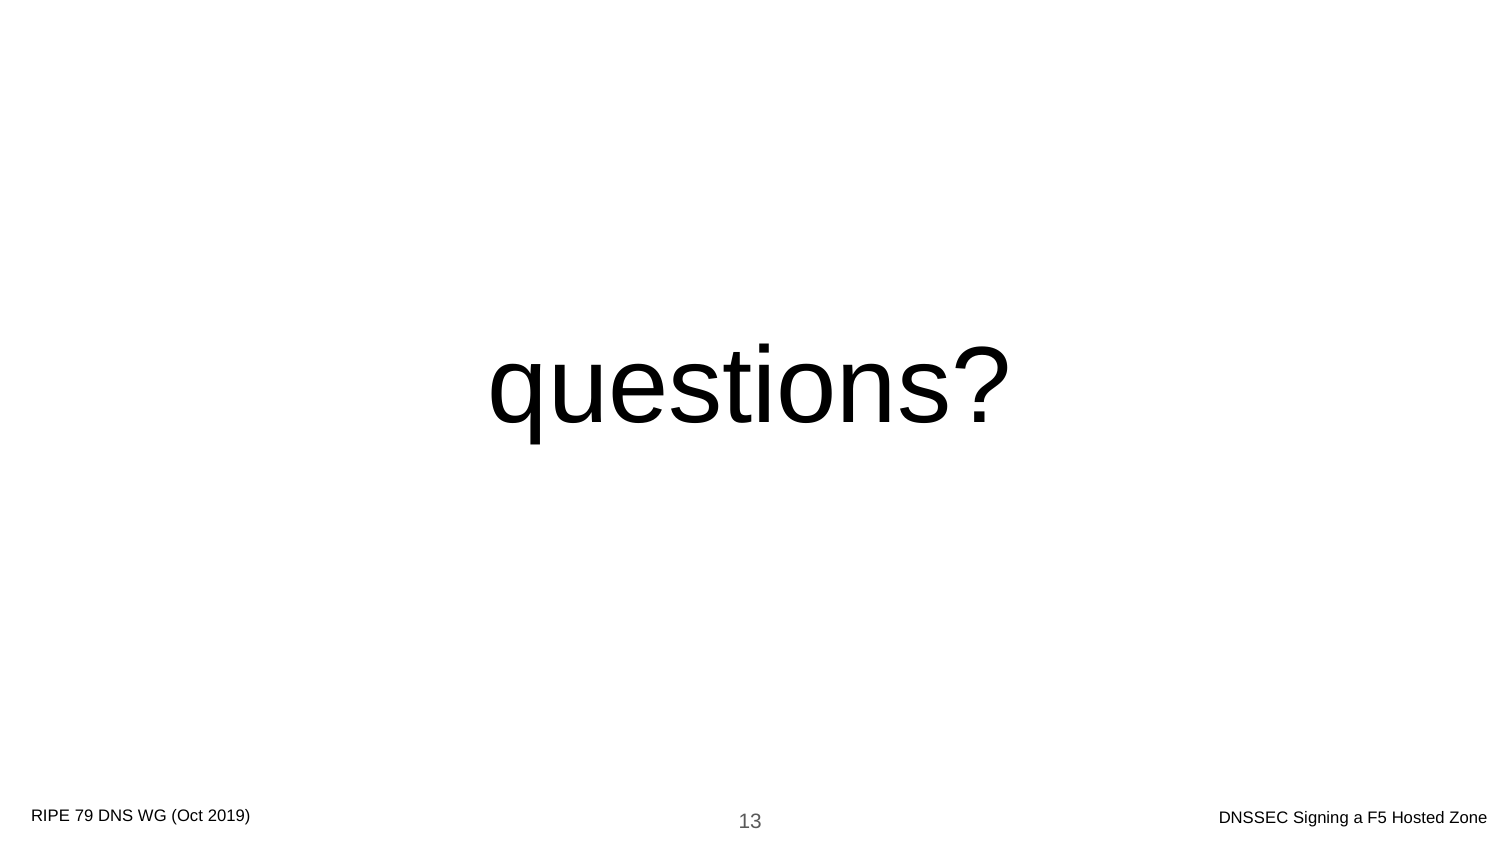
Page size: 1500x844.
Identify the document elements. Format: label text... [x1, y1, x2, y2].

slide_number ‹#› [705, 787, 795, 844]
title questions? [51, 122, 1449, 459]
